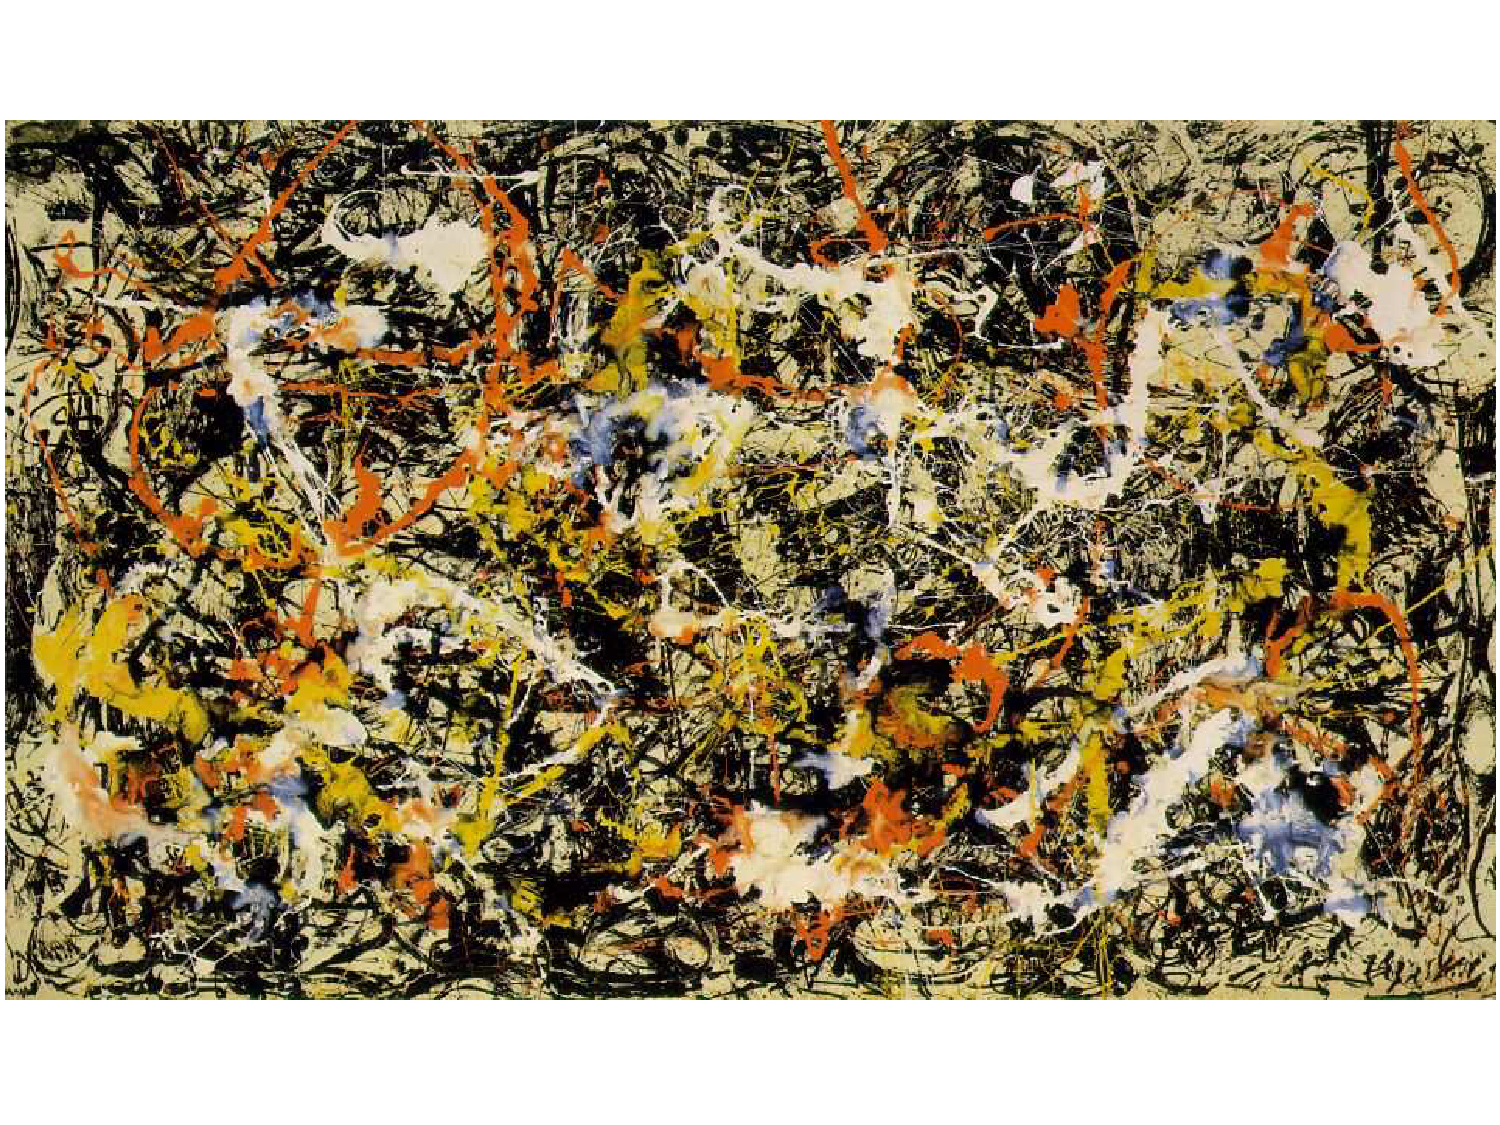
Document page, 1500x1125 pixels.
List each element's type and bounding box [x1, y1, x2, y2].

picture [0, 115, 1500, 1004]
